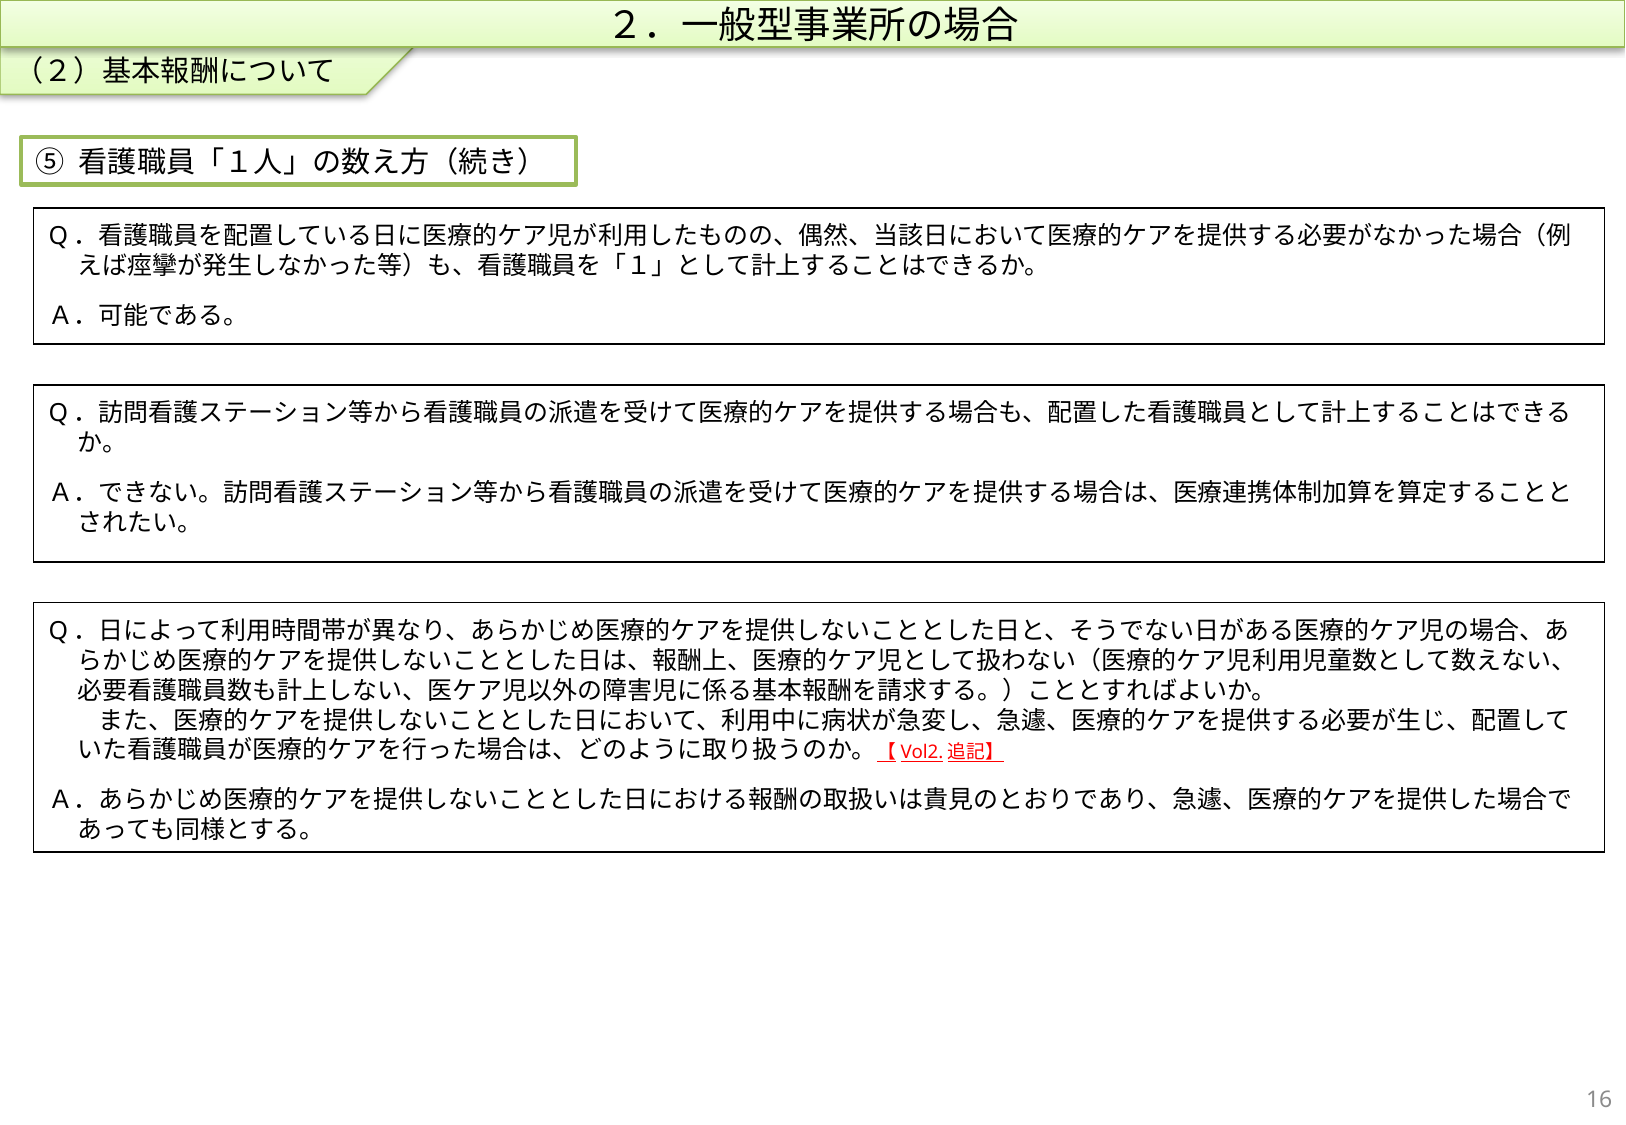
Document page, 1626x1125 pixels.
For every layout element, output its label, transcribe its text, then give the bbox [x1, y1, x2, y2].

text_box ２．一般型事業所の場合 [0, 0, 1625, 48]
text_box ⑤ 看護職員「１人」の数え方（続き） [19, 135, 578, 187]
text_box Q．看護職員を配置している日に医療的ケア児が利用したものの、偶然、当該日において医療的ケアを提供する必要がなかった場合（例えば痙攣が発生しなかった等）も、看護職員を「１」として計上することはできるか。 Ａ．可能である。 [33, 208, 1605, 344]
text_box （２）基本報酬について [0, 56, 404, 96]
text_box Q．訪問看護ステーション等から看護職員の派遣を受けて医療的ケアを提供する場合も、配置した看護職員として計上することはできるか。 Ａ．できない。訪問看護ステーション等から看護職員の派遣を受けて医療的ケアを提供する場合は、医療連携体制加算を算定することとされたい。 [33, 385, 1605, 563]
slide_number 15 [1248, 1070, 1625, 1125]
text_box Q．日によって利用時間帯が異なり、あらかじめ医療的ケアを提供しないこととした日と、そうでない日がある医療的ケア児の場合、あらかじめ医療的ケアを提供しないこととした日は、報酬上、医療的ケア児として扱わない（医療的ケア児利用児童数として数えない、必要看護職員数も計上しない、医ケア児以外の障害児に係る基本報酬を請求する。）こととすればよいか。 また、医療的ケアを提供しないこととした日において、利用中に病状が急変し、急遽、医療的ケアを提供する必要が生じ、配置していた看護職員が医療的ケアを行った場合は、どのように取り扱うのか。【Vol2.追記】 Ａ．あらかじめ医療的ケアを提供しないこととした日における報酬の取扱いは貴見のとおりであり、急遽、医療的ケアを提供した場合であっても同様とする。 [33, 602, 1605, 852]
